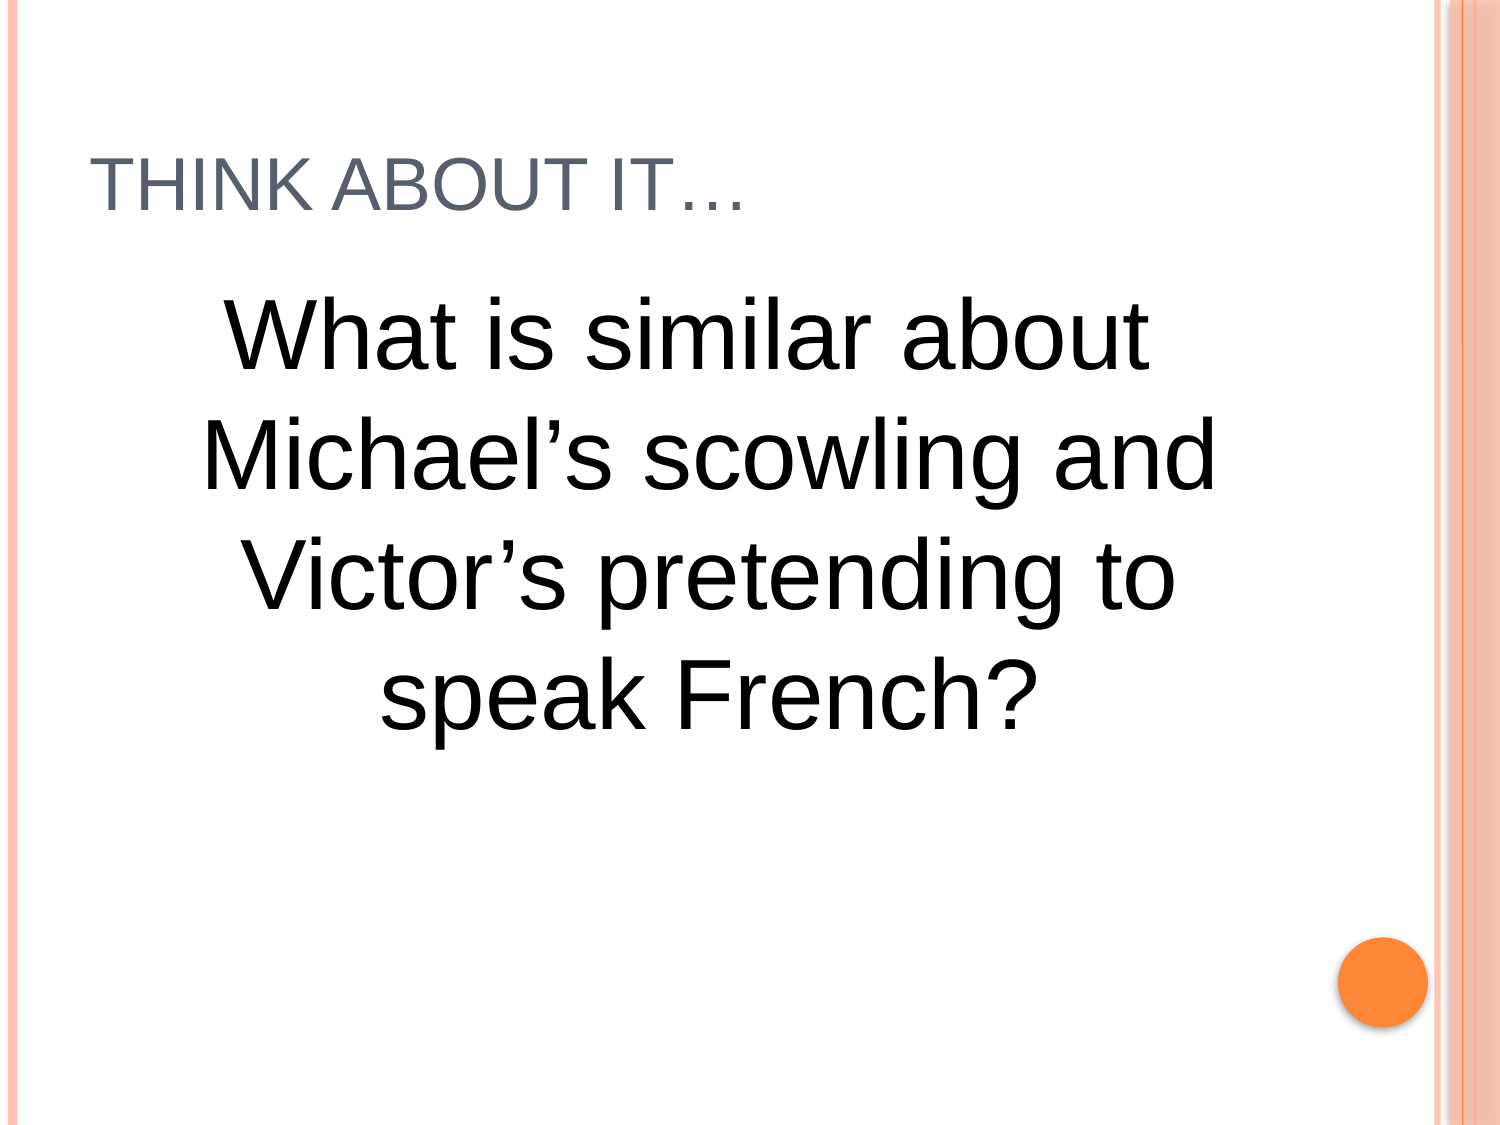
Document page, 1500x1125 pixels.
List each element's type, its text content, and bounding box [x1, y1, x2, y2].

title Think about it… [75, 45, 1300, 233]
list What is similar about Michael’s scowling and Victor’s pretending to speak French? [75, 262, 1300, 1062]
